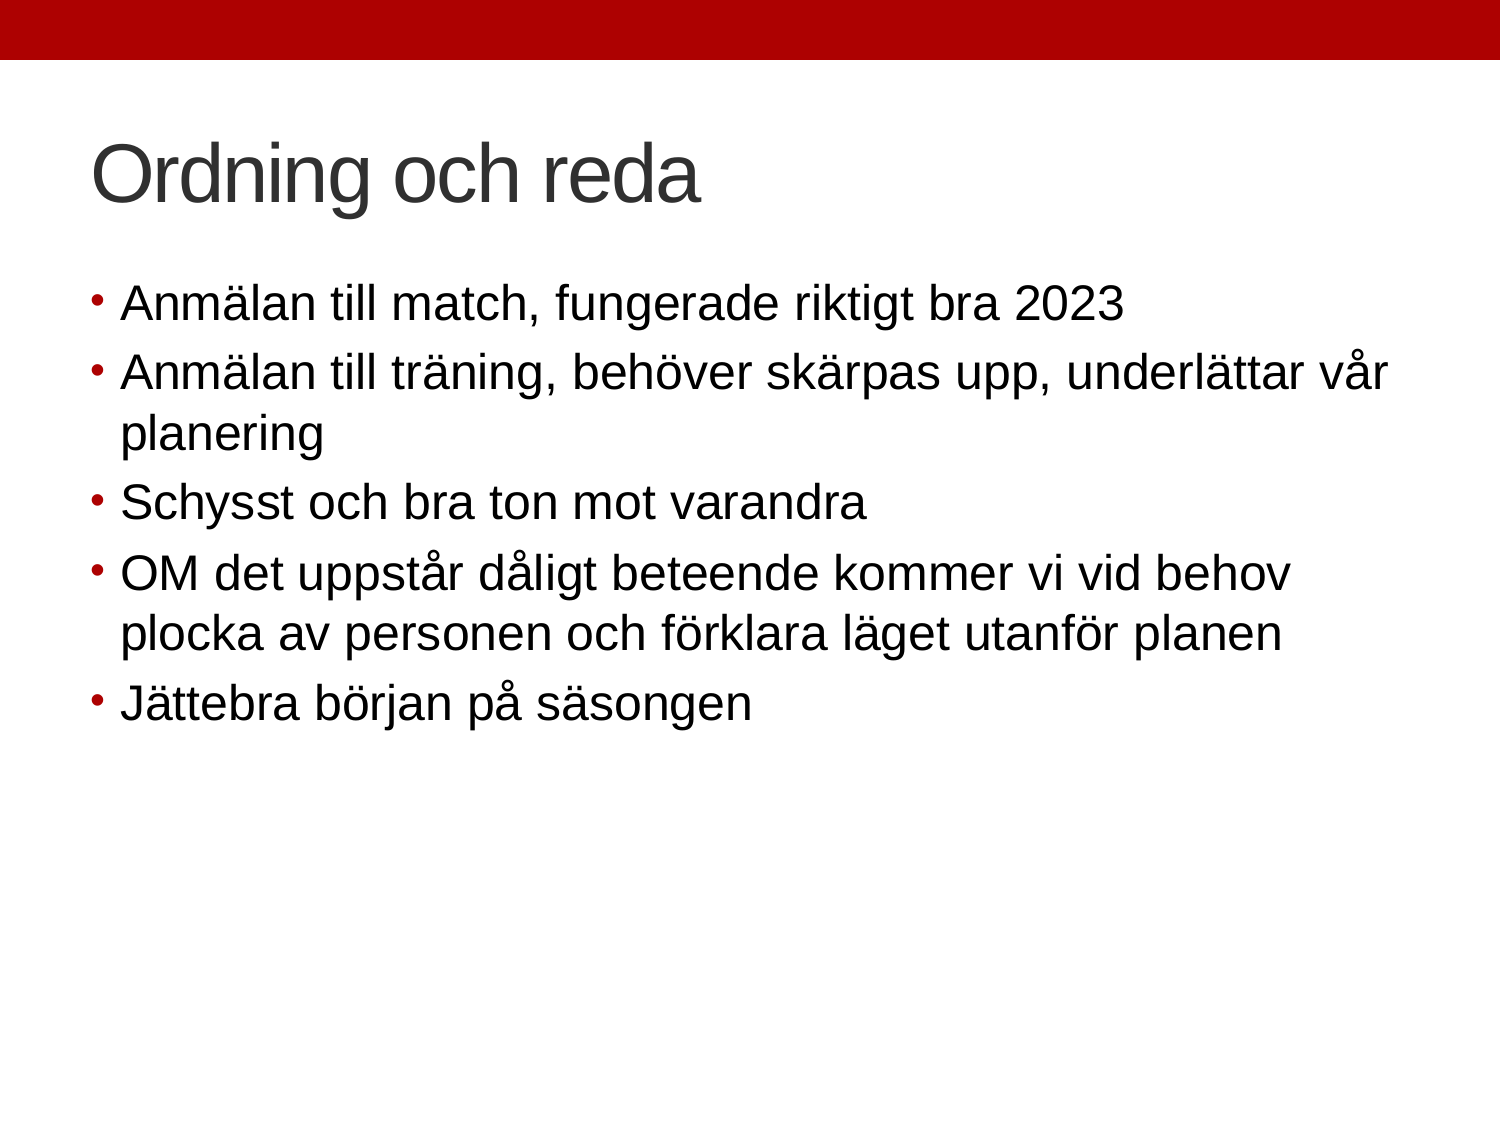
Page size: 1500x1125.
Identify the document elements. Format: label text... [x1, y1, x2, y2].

list Anmälan till match, fungerade riktigt bra 2023 Anmälan till träning, behöver skärpas upp, underlättar vår planering Schysst och bra ton mot varandra OM det uppstår dåligt beteende kommer vi vid behov plocka av personen och förklara läget utanför planen Jättebra början på säsongen [75, 262, 1425, 1063]
title Ordning och reda [75, 87, 1425, 250]
